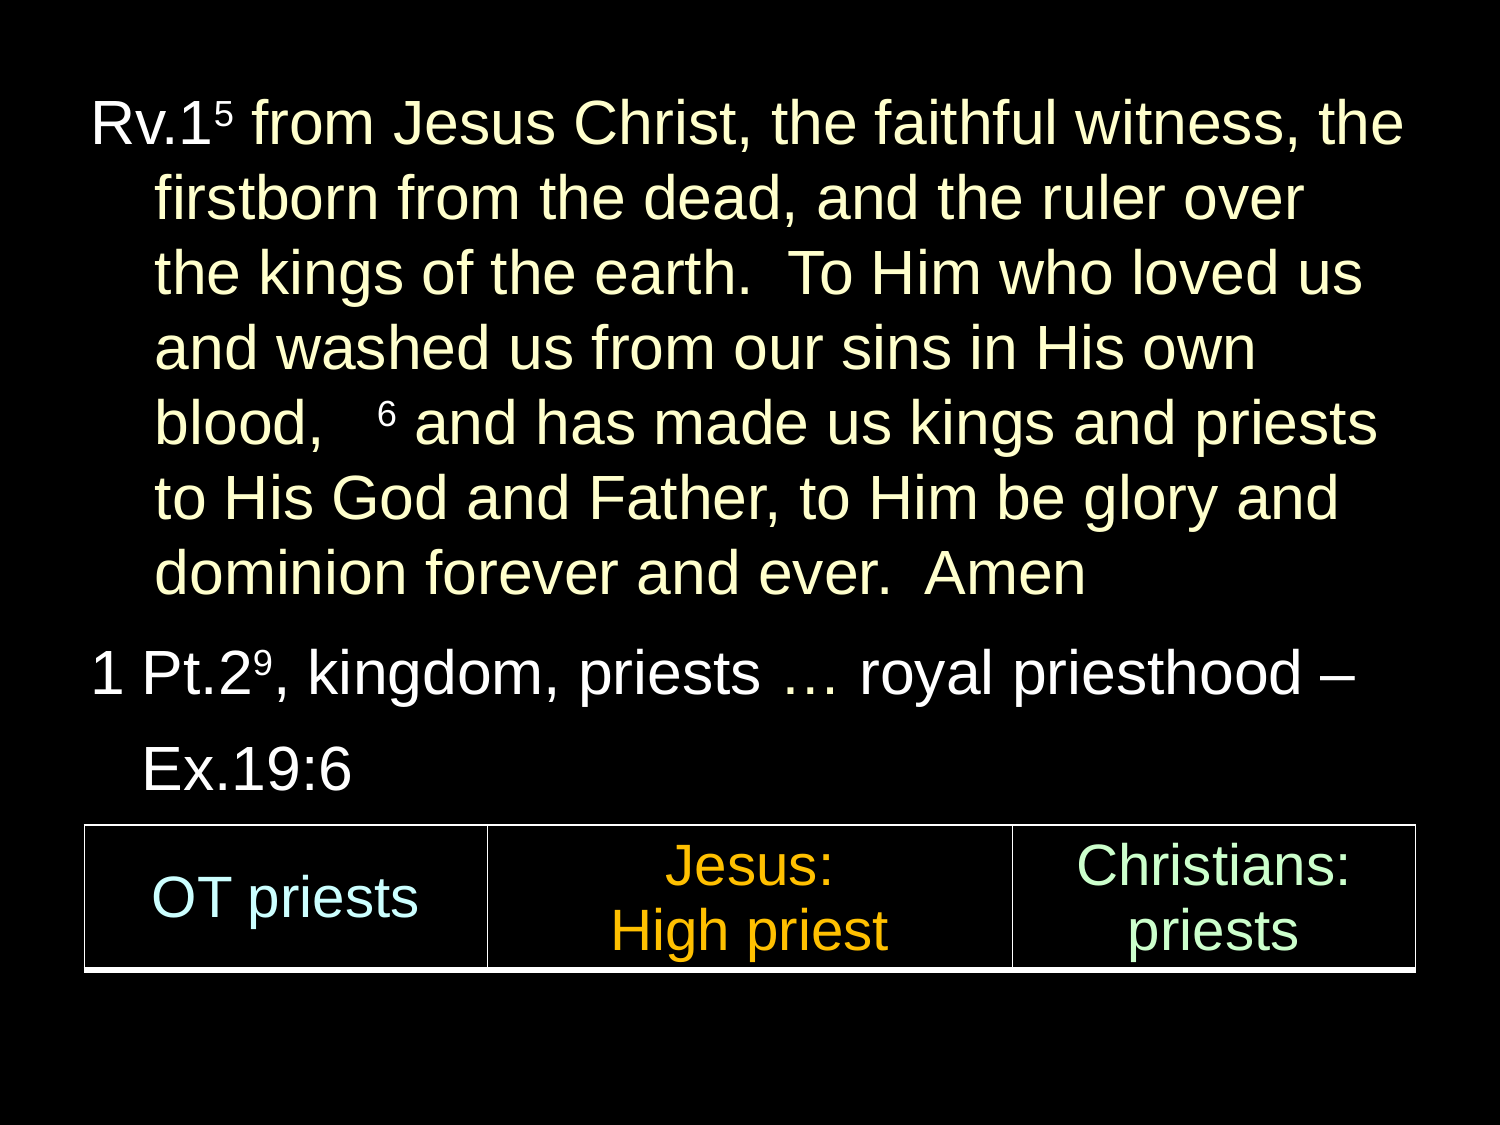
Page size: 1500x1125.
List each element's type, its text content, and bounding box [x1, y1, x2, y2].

table_header OT priests [85, 826, 487, 967]
table_header Christians: priests [1013, 826, 1415, 967]
table_header Jesus: High priest [488, 826, 1012, 967]
list Rv.15 from Jesus Christ, the faithful witness, the firstborn from the dead, and the ruler over the kings of the earth. To Him who loved us and washed us from our sins in His own blood, 6 and has made us kings and priests to His God and Father, to Him be glory and dominion forever and ever. Amen 1 Pt.29, kingdom, priests … royal priesthood – Ex.19:6 [75, 75, 1425, 1063]
